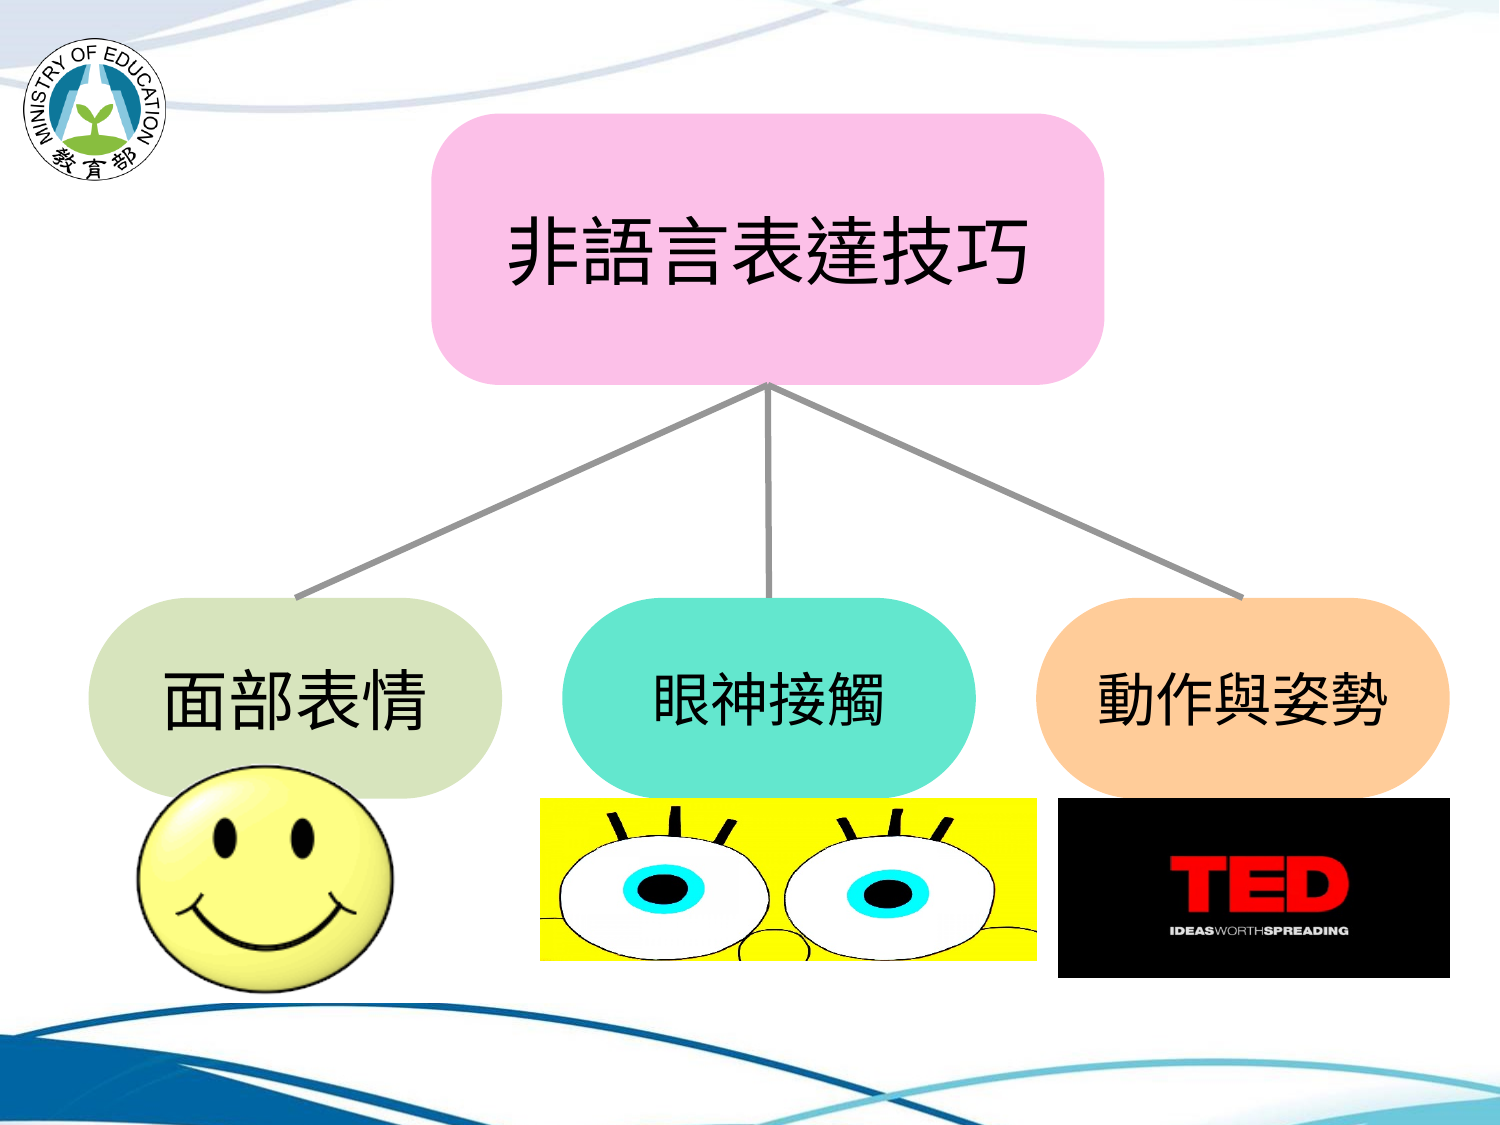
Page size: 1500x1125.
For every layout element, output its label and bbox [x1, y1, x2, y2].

text_box [88, 113, 1450, 799]
picture [1058, 798, 1450, 978]
picture [0, 1003, 1500, 1125]
picture [0, 0, 1499, 182]
picture [539, 798, 1037, 961]
picture [132, 761, 399, 998]
